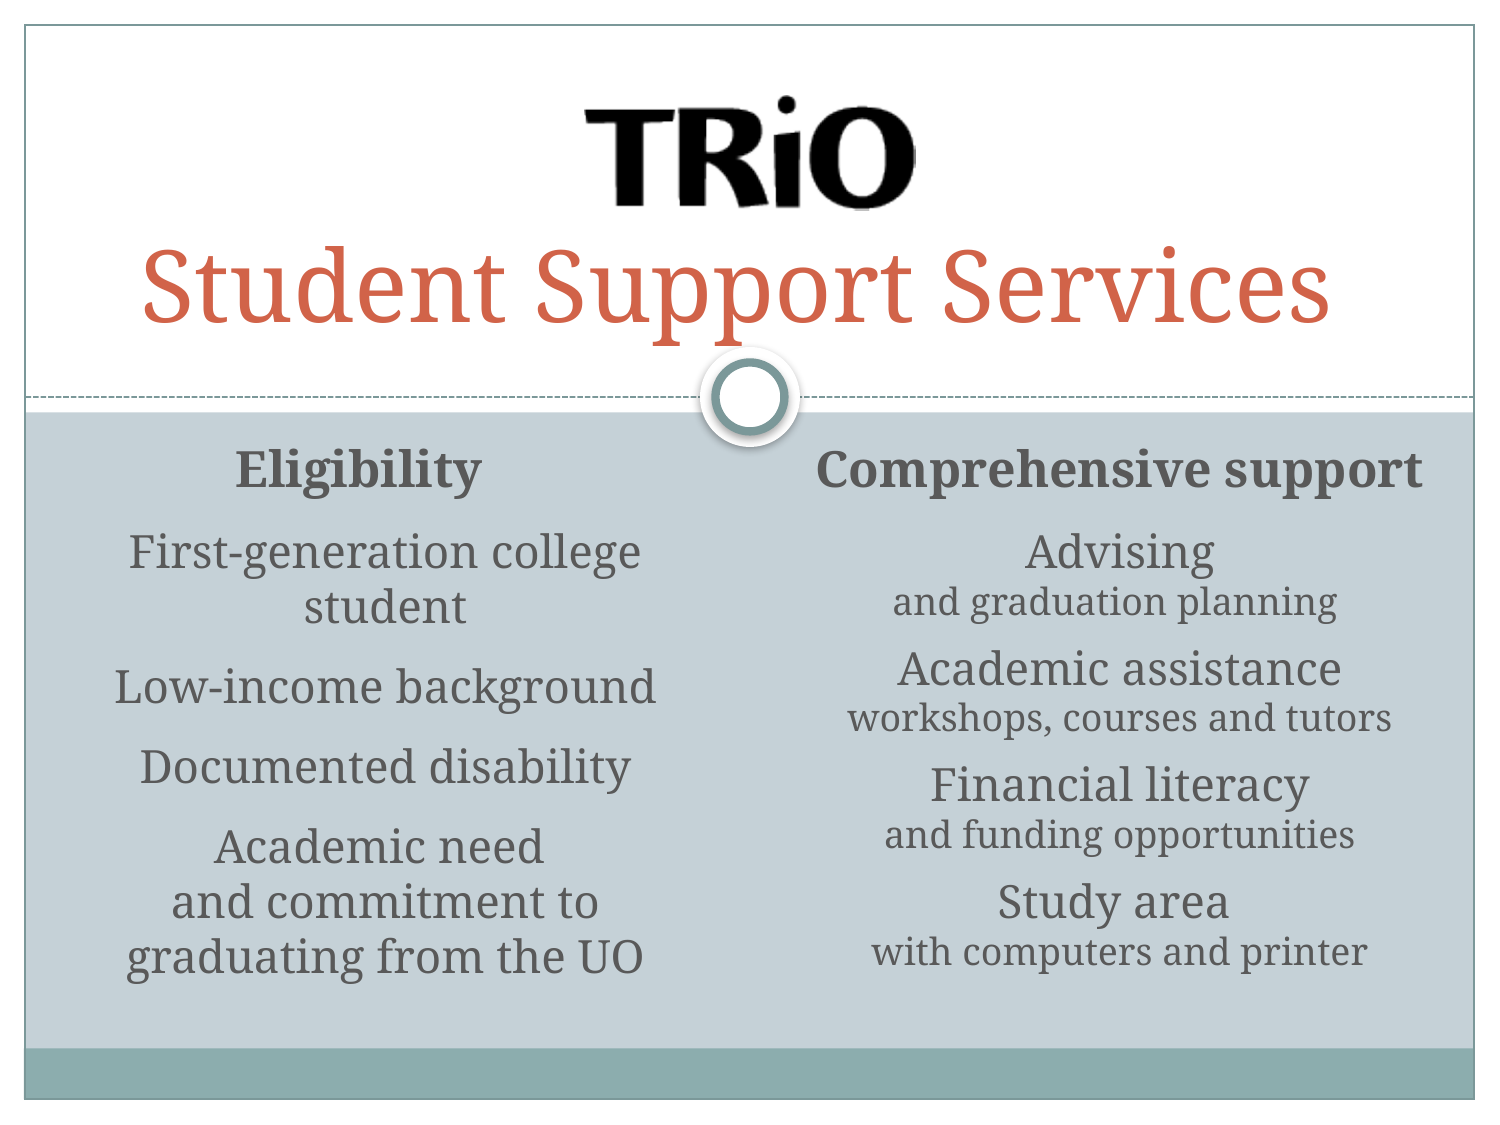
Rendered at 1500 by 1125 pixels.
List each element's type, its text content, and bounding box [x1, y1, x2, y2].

text_box Comprehensive support Advising and graduation planning Academic assistance workshops, courses and tutors Financial literacy and funding opportunities Study area with computers and printer [767, 430, 1473, 1044]
picture [584, 95, 916, 211]
subtitle Eligibility First-generation college student Low-income background Documented disability Academic need and commitment to graduating from the UO [26, 430, 745, 1043]
title Student Support Services [112, 62, 1388, 350]
